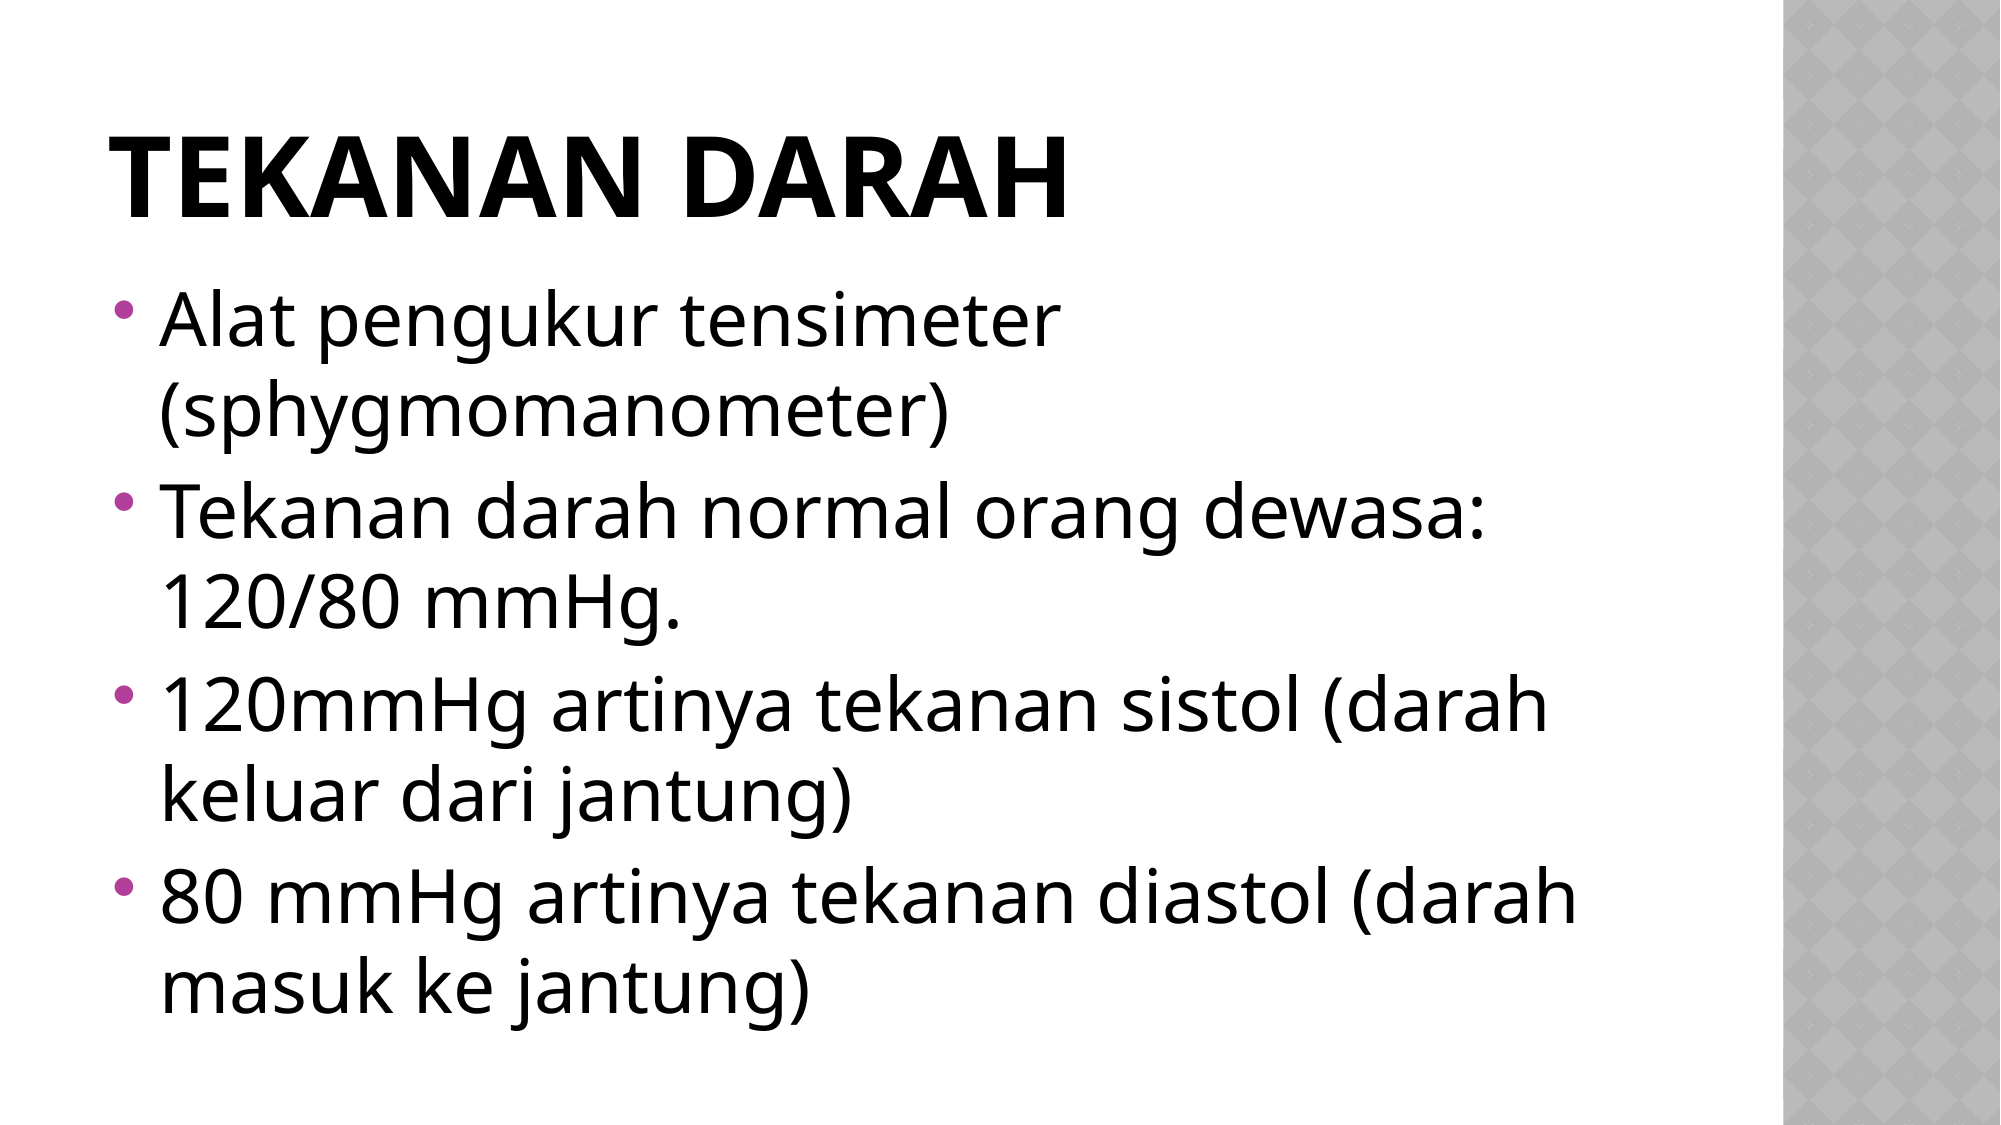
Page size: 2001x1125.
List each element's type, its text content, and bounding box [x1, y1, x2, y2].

list Alat pengukur tensimeter (sphygmomanometer) Tekanan darah normal orang dewasa: 120/80 mmHg. 120mmHg artinya tekanan sistol (darah keluar dari jantung) 80 mmHg artinya tekanan diastol (darah masuk ke jantung) [99, 264, 1684, 1059]
title Tekanan darah [99, 52, 1684, 240]
